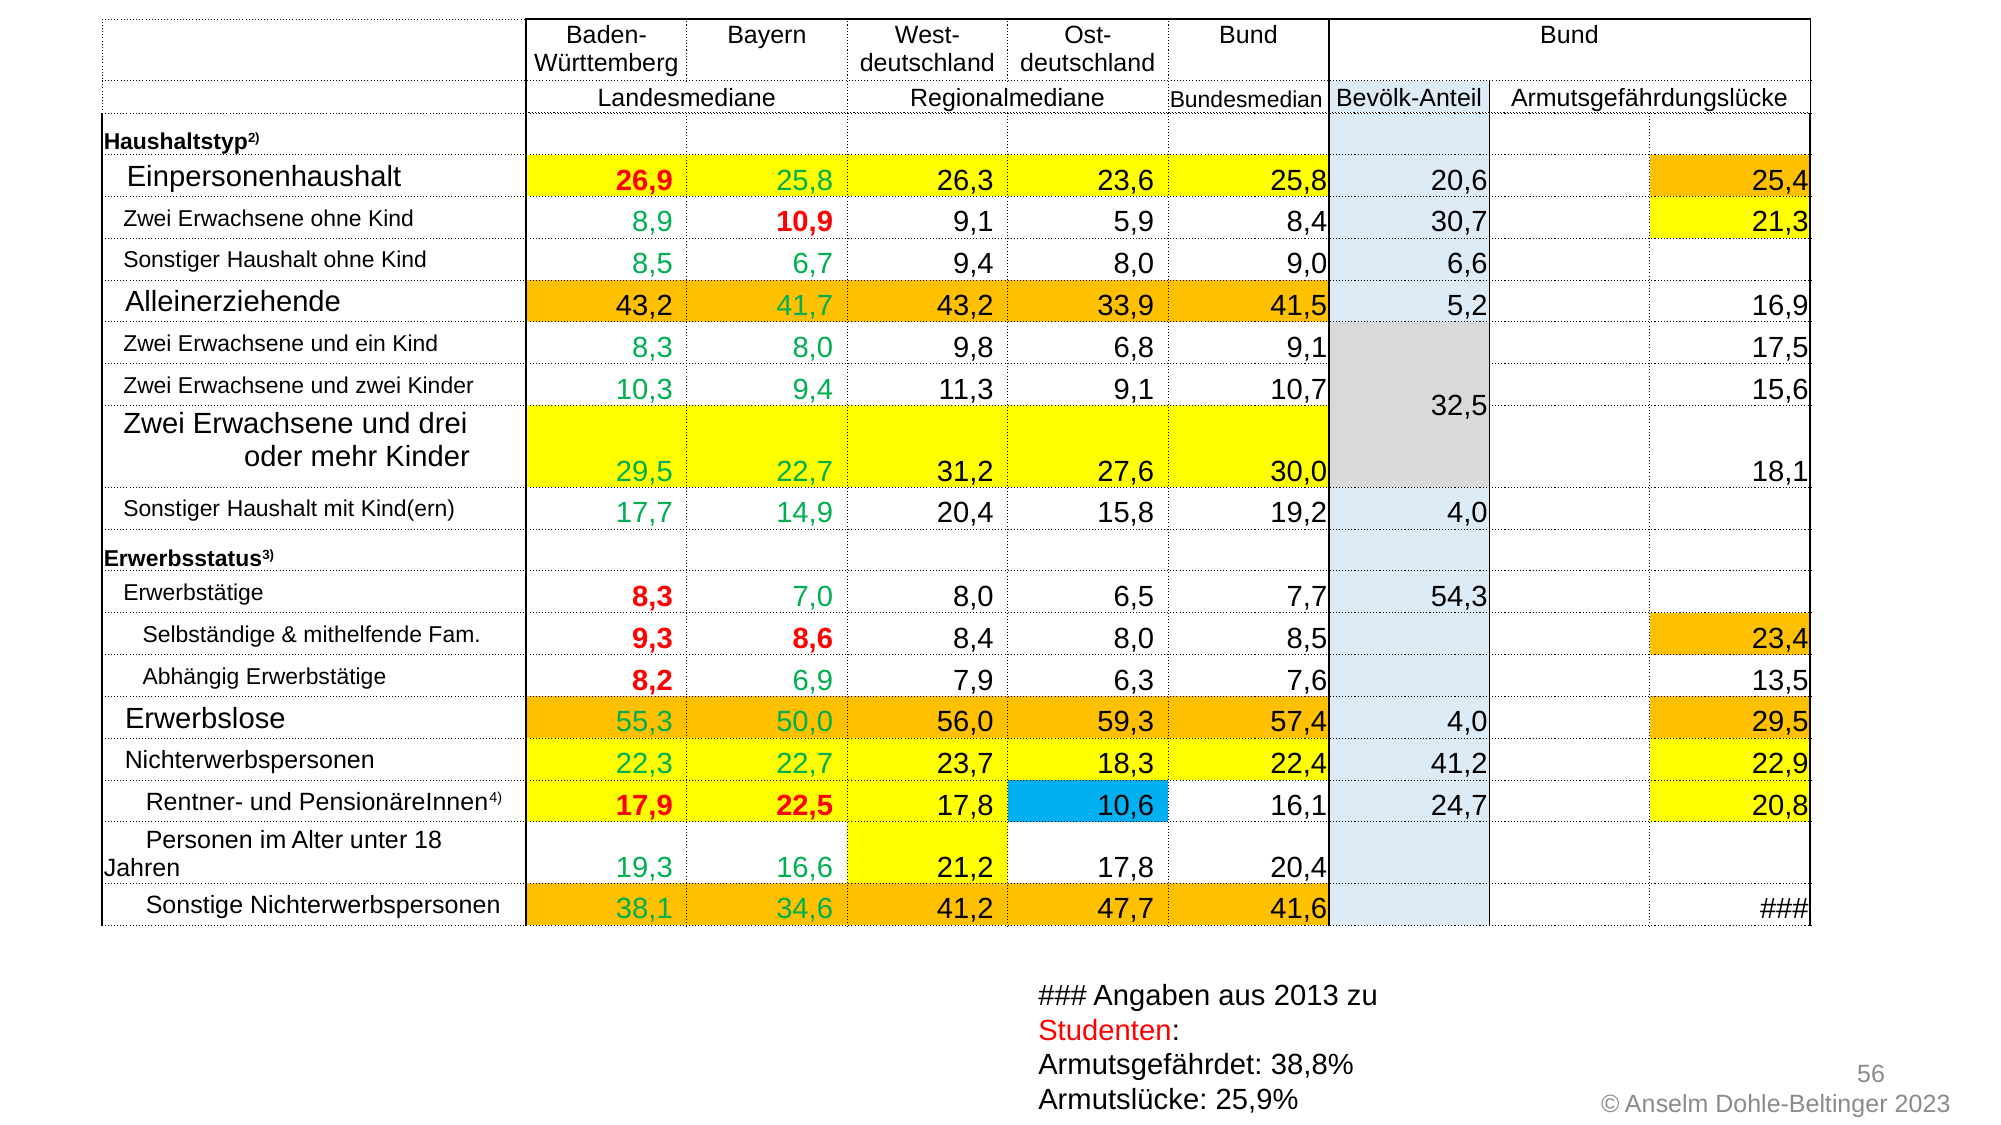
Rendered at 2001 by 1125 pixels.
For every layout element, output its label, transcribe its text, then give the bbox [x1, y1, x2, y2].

table_cell 10,9 [687, 196, 847, 238]
table_cell 22,3 [527, 738, 687, 780]
table_cell 22,5 [687, 780, 847, 822]
table_cell 41,6 [1168, 883, 1328, 925]
table_cell [1490, 655, 1650, 696]
table_cell 32,5 [1330, 322, 1489, 487]
table_cell 27,6 [1008, 405, 1168, 487]
table_header [847, 114, 1008, 155]
table_cell 41,7 [687, 280, 847, 322]
table_cell 41,5 [1168, 280, 1328, 322]
table_header [1490, 114, 1650, 155]
table_cell Rentner- und PensionäreInnen4) [103, 780, 525, 822]
table_cell [1490, 155, 1650, 196]
table_cell 8,0 [687, 322, 847, 364]
table_cell Sonstiger Haushalt ohne Kind [103, 238, 525, 280]
table_cell 21,3 [1650, 196, 1809, 238]
table_cell 8,5 [1168, 613, 1328, 655]
table_cell 4,0 [1330, 487, 1489, 529]
table_cell [1490, 405, 1650, 487]
table_cell 8,6 [687, 613, 847, 655]
table_cell [1490, 780, 1650, 822]
table_cell Bundesmedian [1168, 81, 1328, 112]
table_cell [1490, 738, 1650, 780]
table_cell 9,4 [847, 238, 1008, 280]
table_cell 23,4 [1650, 613, 1809, 655]
table_cell 29,5 [1650, 696, 1809, 738]
table_cell 6,8 [1008, 322, 1168, 364]
table_cell 4,0 [1330, 696, 1489, 738]
table_cell 11,3 [847, 364, 1008, 405]
table_cell [527, 529, 687, 571]
table_cell 30,7 [1330, 196, 1489, 238]
text_box ### Angaben aus 2013 zu Studenten: Armutsgefährdet: 38,8% Armutslücke: 25,9% [1023, 968, 1402, 1123]
table_cell 41,2 [1330, 738, 1489, 780]
table_cell [1490, 822, 1650, 883]
table_cell 26,9 [527, 155, 687, 196]
table_cell 16,1 [1168, 780, 1328, 822]
table_cell ### [1650, 883, 1809, 925]
table_cell Sonstige Nichterwerbspersonen [103, 883, 525, 925]
table_cell 13,5 [1650, 655, 1809, 696]
table_header Bayern [687, 20, 847, 81]
table_cell 19,2 [1168, 487, 1328, 529]
table_header Baden-Württemberg [527, 20, 687, 81]
table_cell 9,1 [1008, 364, 1168, 405]
table_cell 8,4 [847, 613, 1008, 655]
table_cell 9,3 [527, 613, 687, 655]
table_cell 17,5 [1650, 322, 1809, 364]
table_cell Bevölk-Anteil [1330, 81, 1489, 112]
table_cell 9,4 [687, 364, 847, 405]
table_cell 22,7 [687, 405, 847, 487]
table_cell 8,5 [527, 238, 687, 280]
table_header Bund [1330, 20, 1810, 81]
table_cell 6,7 [687, 238, 847, 280]
table_cell [1490, 487, 1650, 529]
table_cell 17,7 [527, 487, 687, 529]
table_cell [1490, 238, 1650, 280]
table_cell 6,5 [1008, 571, 1168, 613]
table_cell 8,0 [1008, 238, 1168, 280]
table_cell [1650, 529, 1809, 571]
table_cell 41,2 [847, 883, 1008, 925]
table_cell [1330, 883, 1489, 925]
table_cell Zwei Erwachsene und ein Kind [103, 322, 525, 364]
table_cell 17,8 [847, 780, 1008, 822]
table_cell 20,4 [847, 487, 1008, 529]
table_header [527, 114, 687, 155]
table_cell 54,3 [1330, 571, 1489, 613]
table_cell [1490, 883, 1650, 925]
table_cell 26,3 [847, 155, 1008, 196]
table_cell 24,7 [1330, 780, 1489, 822]
table_cell 7,7 [1168, 571, 1328, 613]
table_cell 18,3 [1008, 738, 1168, 780]
table_cell 50,0 [687, 696, 847, 738]
table_header Haushaltstyp2) [103, 114, 525, 155]
table_cell Erwerbsstatus3) [103, 529, 525, 571]
footer © Anselm Dohle-Beltinger 2023 [1538, 1072, 2000, 1125]
table_cell [1008, 529, 1168, 571]
table_cell 47,7 [1008, 883, 1168, 925]
table_cell Regionalmediane [847, 81, 1168, 112]
table_cell 23,7 [847, 738, 1008, 780]
table_cell [1330, 613, 1489, 655]
table_cell 10,7 [1168, 364, 1328, 405]
table_cell [1650, 571, 1809, 613]
table_cell 8,3 [527, 571, 687, 613]
table_cell [1650, 487, 1809, 529]
table_cell 6,3 [1008, 655, 1168, 696]
table_cell Alleinerziehende [103, 280, 525, 322]
table_cell 18,1 [1650, 405, 1809, 487]
table_cell 5,9 [1008, 196, 1168, 238]
table_cell 5,2 [1330, 280, 1489, 322]
table_cell Erwerbstätige [103, 571, 525, 613]
table_cell 20,6 [1330, 155, 1489, 196]
table_cell 34,6 [687, 883, 847, 925]
table_cell 9,8 [847, 322, 1008, 364]
table_header [687, 114, 847, 155]
table_cell 8,0 [1008, 613, 1168, 655]
table_cell [1168, 529, 1328, 571]
table_cell [102, 81, 525, 112]
table_cell 10,6 [1008, 780, 1168, 822]
table_header West-deutschland [847, 20, 1008, 81]
table_cell 59,3 [1008, 696, 1168, 738]
table_cell Erwerbslose [103, 696, 525, 738]
table_cell 29,5 [527, 405, 687, 487]
table_cell 14,9 [687, 487, 847, 529]
table_cell Nichterwerbspersonen [103, 738, 525, 780]
table_header Bund [1168, 20, 1328, 81]
table_cell 20,4 [1168, 822, 1328, 883]
slide_number 56 [1433, 1042, 1900, 1103]
table_cell 7,6 [1168, 655, 1328, 696]
table_cell Personen im Alter unter 18 Jahren [103, 822, 525, 883]
table_cell 20,8 [1650, 780, 1809, 822]
table_cell [1490, 364, 1650, 405]
table_cell Einpersonenhaushalt [103, 155, 525, 196]
table_cell 56,0 [847, 696, 1008, 738]
table_cell [1490, 322, 1650, 364]
table_cell [1490, 529, 1650, 571]
table_cell [1650, 822, 1809, 883]
table_cell Selbständige & mithelfende Fam. [103, 613, 525, 655]
table_cell 25,4 [1650, 155, 1809, 196]
table_cell Landesmediane [527, 81, 847, 112]
table_cell [687, 529, 847, 571]
table_cell 8,3 [527, 322, 687, 364]
table_cell Zwei Erwachsene und zwei Kinder [103, 364, 525, 405]
table_cell 9,0 [1168, 238, 1328, 280]
table_cell [1490, 280, 1650, 322]
table_cell 25,8 [687, 155, 847, 196]
table_cell [1330, 822, 1489, 883]
table_cell Abhängig Erwerbstätige [103, 655, 525, 696]
table_cell 16,9 [1650, 280, 1809, 322]
table_header [1330, 114, 1489, 155]
table_header [1650, 114, 1809, 155]
table_cell 8,0 [847, 571, 1008, 613]
table_cell 23,6 [1008, 155, 1168, 196]
table_header [102, 19, 525, 81]
table_cell 7,0 [687, 571, 847, 613]
table_cell 22,9 [1650, 738, 1809, 780]
table_cell 33,9 [1008, 280, 1168, 322]
table_cell 10,3 [527, 364, 687, 405]
table_cell 16,6 [687, 822, 847, 883]
table_cell Zwei Erwachsene ohne Kind [103, 196, 525, 238]
table_cell 8,9 [527, 196, 687, 238]
table_cell [1490, 571, 1650, 613]
table_cell [1490, 613, 1650, 655]
table_cell 22,7 [687, 738, 847, 780]
table_header Ost-deutschland [1008, 20, 1168, 81]
table_cell 30,0 [1168, 405, 1328, 487]
table_cell 9,1 [847, 196, 1008, 238]
table_cell 21,2 [847, 822, 1008, 883]
table_cell 19,3 [527, 822, 687, 883]
table_cell 9,1 [1168, 322, 1328, 364]
table_cell 43,2 [527, 280, 687, 322]
table_cell 25,8 [1168, 155, 1328, 196]
table_cell 57,4 [1168, 696, 1328, 738]
table_cell 6,6 [1330, 238, 1489, 280]
table_cell 17,9 [527, 780, 687, 822]
table_cell [1650, 238, 1809, 280]
table_cell Zwei Erwachsene und drei oder mehr Kinder [103, 405, 525, 487]
table_cell 43,2 [847, 280, 1008, 322]
table_cell Sonstiger Haushalt mit Kind(ern) [103, 487, 525, 529]
table_cell 38,1 [527, 883, 687, 925]
table_cell [1490, 696, 1650, 738]
table_cell 22,4 [1168, 738, 1328, 780]
table_header [1168, 114, 1328, 155]
table_cell [1330, 529, 1489, 571]
table_cell 8,2 [527, 655, 687, 696]
table_cell [1330, 655, 1489, 696]
table_cell 7,9 [847, 655, 1008, 696]
table_cell 15,8 [1008, 487, 1168, 529]
table_cell 55,3 [527, 696, 687, 738]
table_cell 17,8 [1008, 822, 1168, 883]
table_cell 31,2 [847, 405, 1008, 487]
table_header [1008, 114, 1168, 155]
table_cell 6,9 [687, 655, 847, 696]
table_cell 8,4 [1168, 196, 1328, 238]
table_cell [1490, 196, 1650, 238]
table_cell Armutsgefährdungslücke [1490, 81, 1810, 112]
table_cell 15,6 [1650, 364, 1809, 405]
table_cell [847, 529, 1008, 571]
